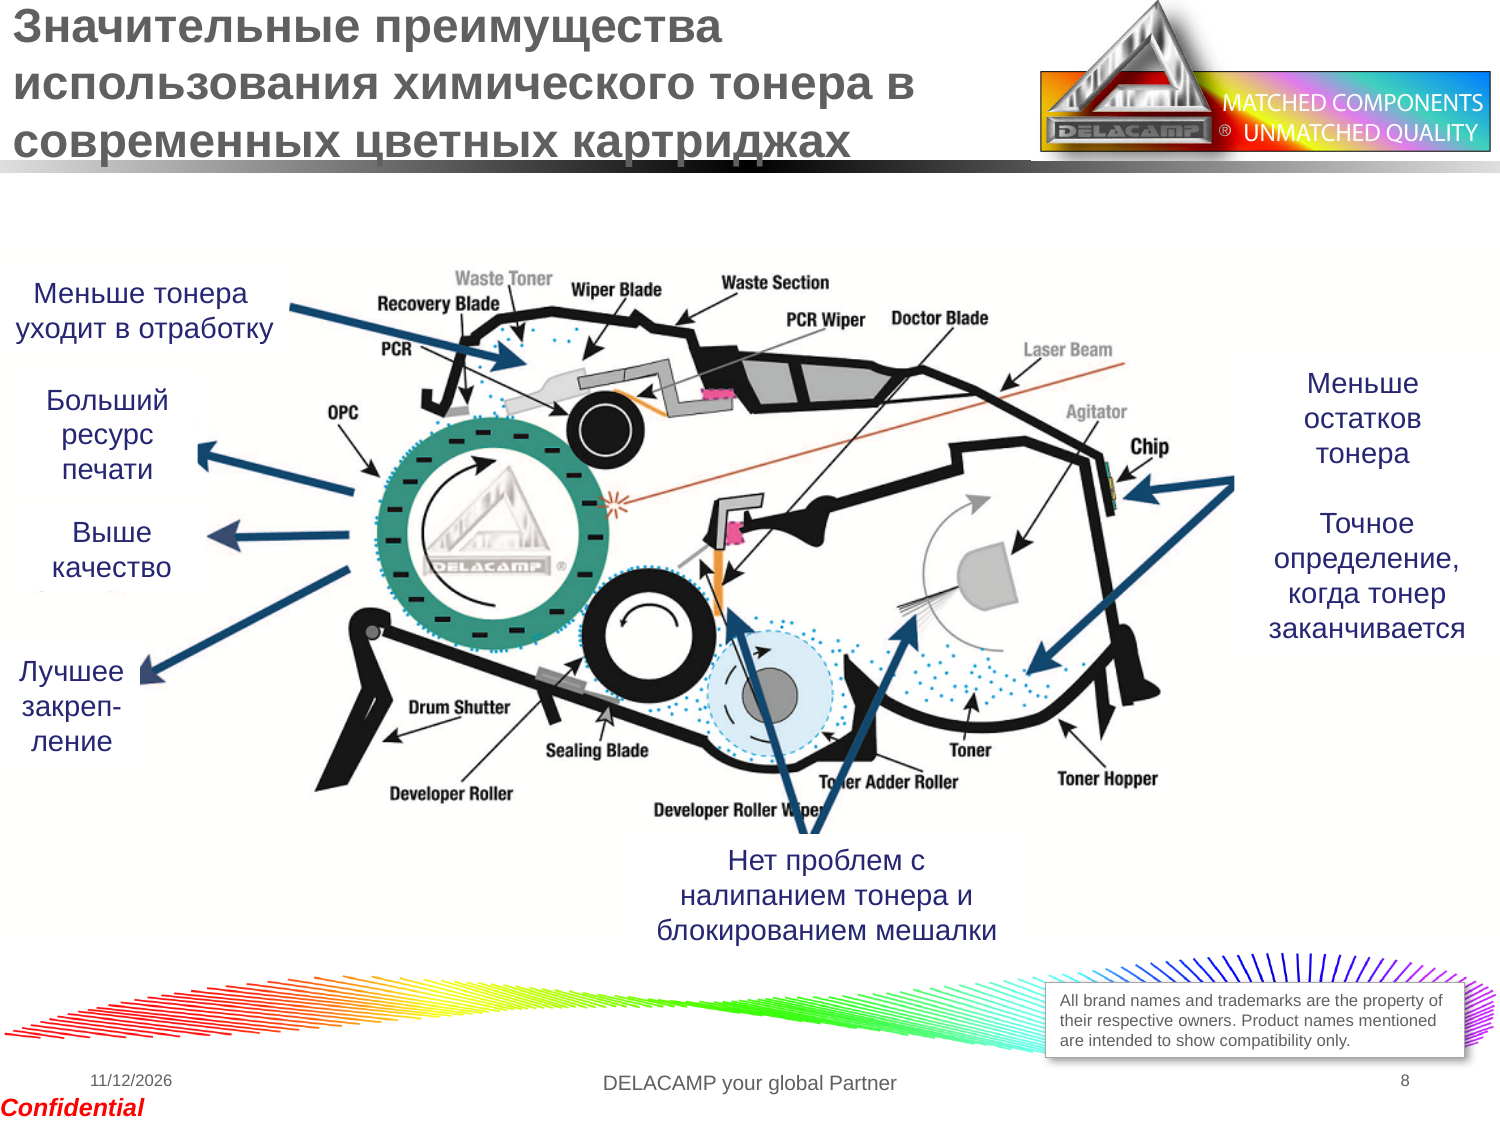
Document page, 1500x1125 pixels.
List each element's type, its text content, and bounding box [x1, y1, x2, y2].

picture [0, 243, 1500, 941]
picture [1031, 0, 1500, 161]
picture [0, 948, 1500, 1089]
title Значительные преимущества использования химического тонера в современных цветных картриджах [0, 0, 961, 162]
